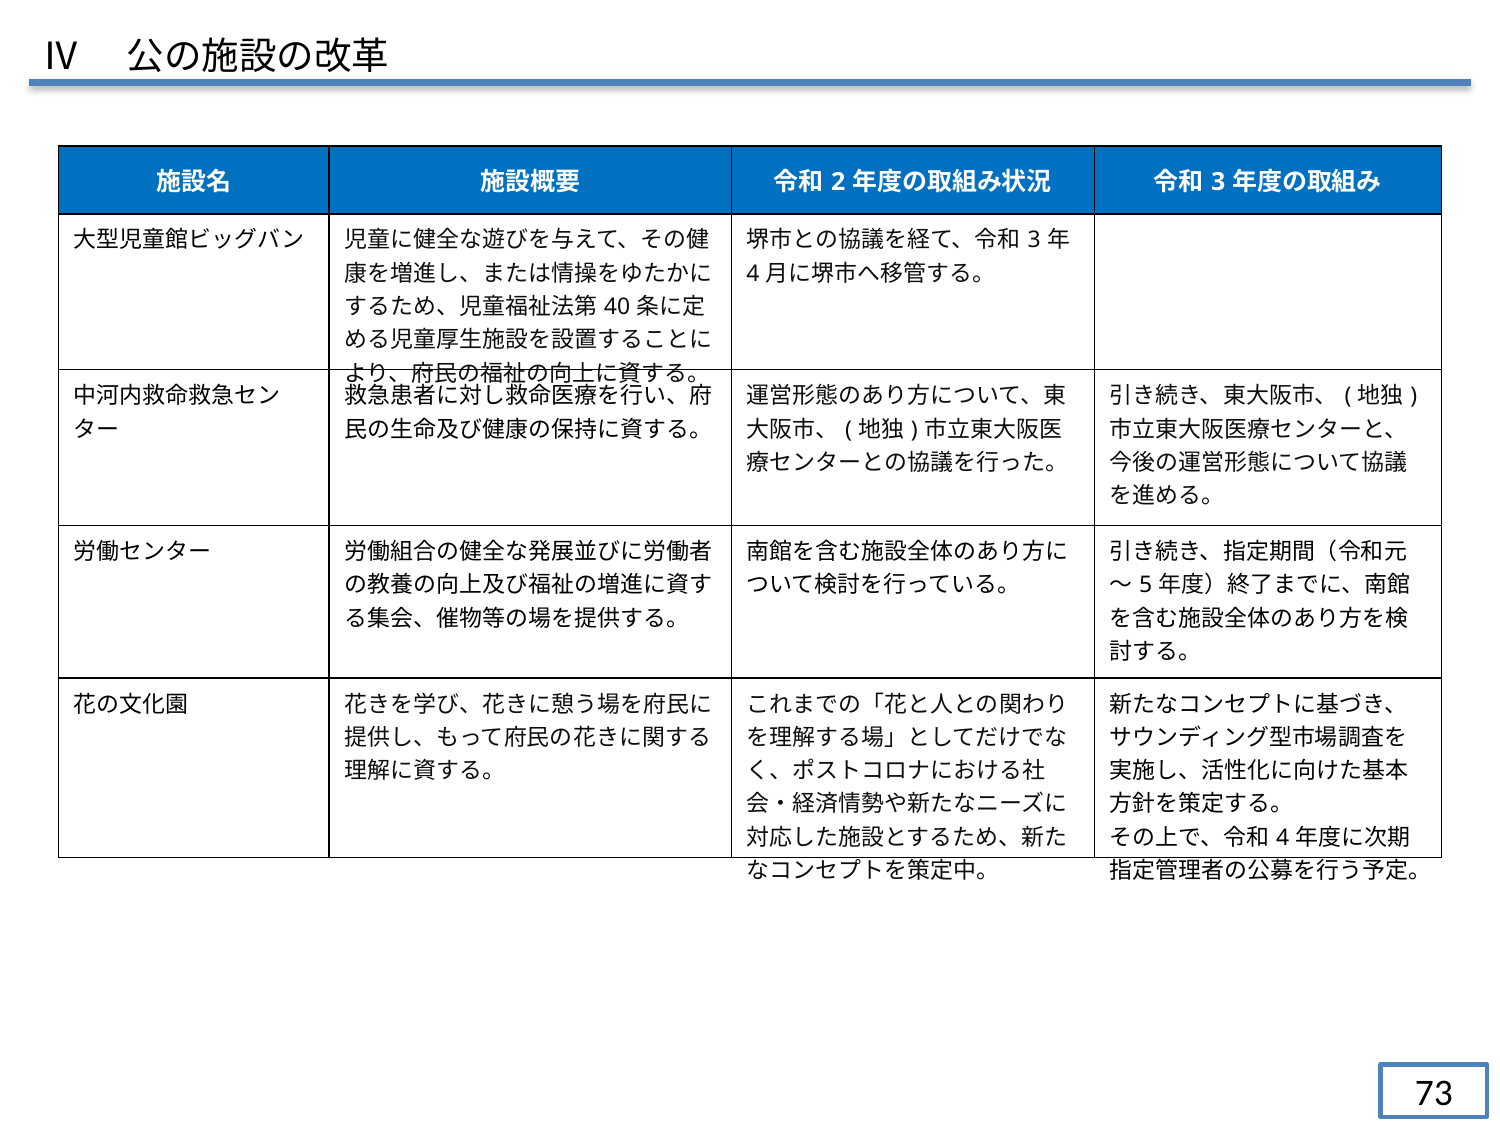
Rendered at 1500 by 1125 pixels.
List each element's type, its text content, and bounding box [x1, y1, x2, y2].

text_box 73 [1378, 1062, 1489, 1119]
table_cell 堺市との協議を経て、令和3年4月に堺市へ移管する。 [732, 215, 1094, 369]
table_cell 労働組合の健全な発展並びに労働者の教養の向上及び福祉の増進に資する集会、催物等の場を提供する。 [330, 526, 731, 677]
table_cell これまでの「花と人との関わりを理解する場」としてだけでなく、ポストコロナにおける社会・経済情勢や新たなニーズに対応した施設とするため、新たなコンセプトを策定中。 [732, 679, 1094, 857]
table_cell 花きを学び、花きに憩う場を府民に提供し、もって府民の花きに関する理解に資する。 [330, 679, 731, 857]
table_cell 救急患者に対し救命医療を行い、府民の生命及び健康の保持に資する。 [330, 370, 731, 525]
table_cell 花の文化園 [59, 679, 328, 857]
table_cell 引き続き、東大阪市、(地独)市立東大阪医療センターと、今後の運営形態について協議を進める。 [1095, 370, 1441, 525]
table_cell 労働センター [59, 526, 328, 677]
table_cell 新たなコンセプトに基づき、サウンディング型市場調査を実施し、活性化に向けた基本方針を策定する。 その上で、令和4年度に次期指定管理者の公募を行う予定。 [1095, 679, 1441, 857]
table_cell 南館を含む施設全体のあり方について検討を行っている。 [732, 526, 1094, 677]
table_header 令和3年度の取組み [1095, 147, 1441, 213]
table_header 施設概要 [330, 147, 731, 213]
table_header 令和2年度の取組み状況 [732, 147, 1094, 213]
text_box Ⅳ 公の施設の改革 [28, 24, 1363, 80]
table_header 施設名 [59, 147, 328, 213]
table_cell 運営形態のあり方について、東大阪市、(地独)市立東大阪医療センターとの協議を行った。 [732, 370, 1094, 525]
table_cell [1095, 215, 1441, 369]
table_cell 児童に健全な遊びを与えて、その健康を増進し、または情操をゆたかにするため、児童福祉法第40条に定める児童厚生施設を設置することにより、府民の福祉の向上に資する。 [330, 215, 731, 369]
table_cell 中河内救命救急センター [59, 370, 328, 525]
table_cell 引き続き、指定期間（令和元～5年度）終了までに、南館を含む施設全体のあり方を検討する。 [1095, 526, 1441, 677]
table_cell 大型児童館ビッグバン [59, 215, 328, 369]
